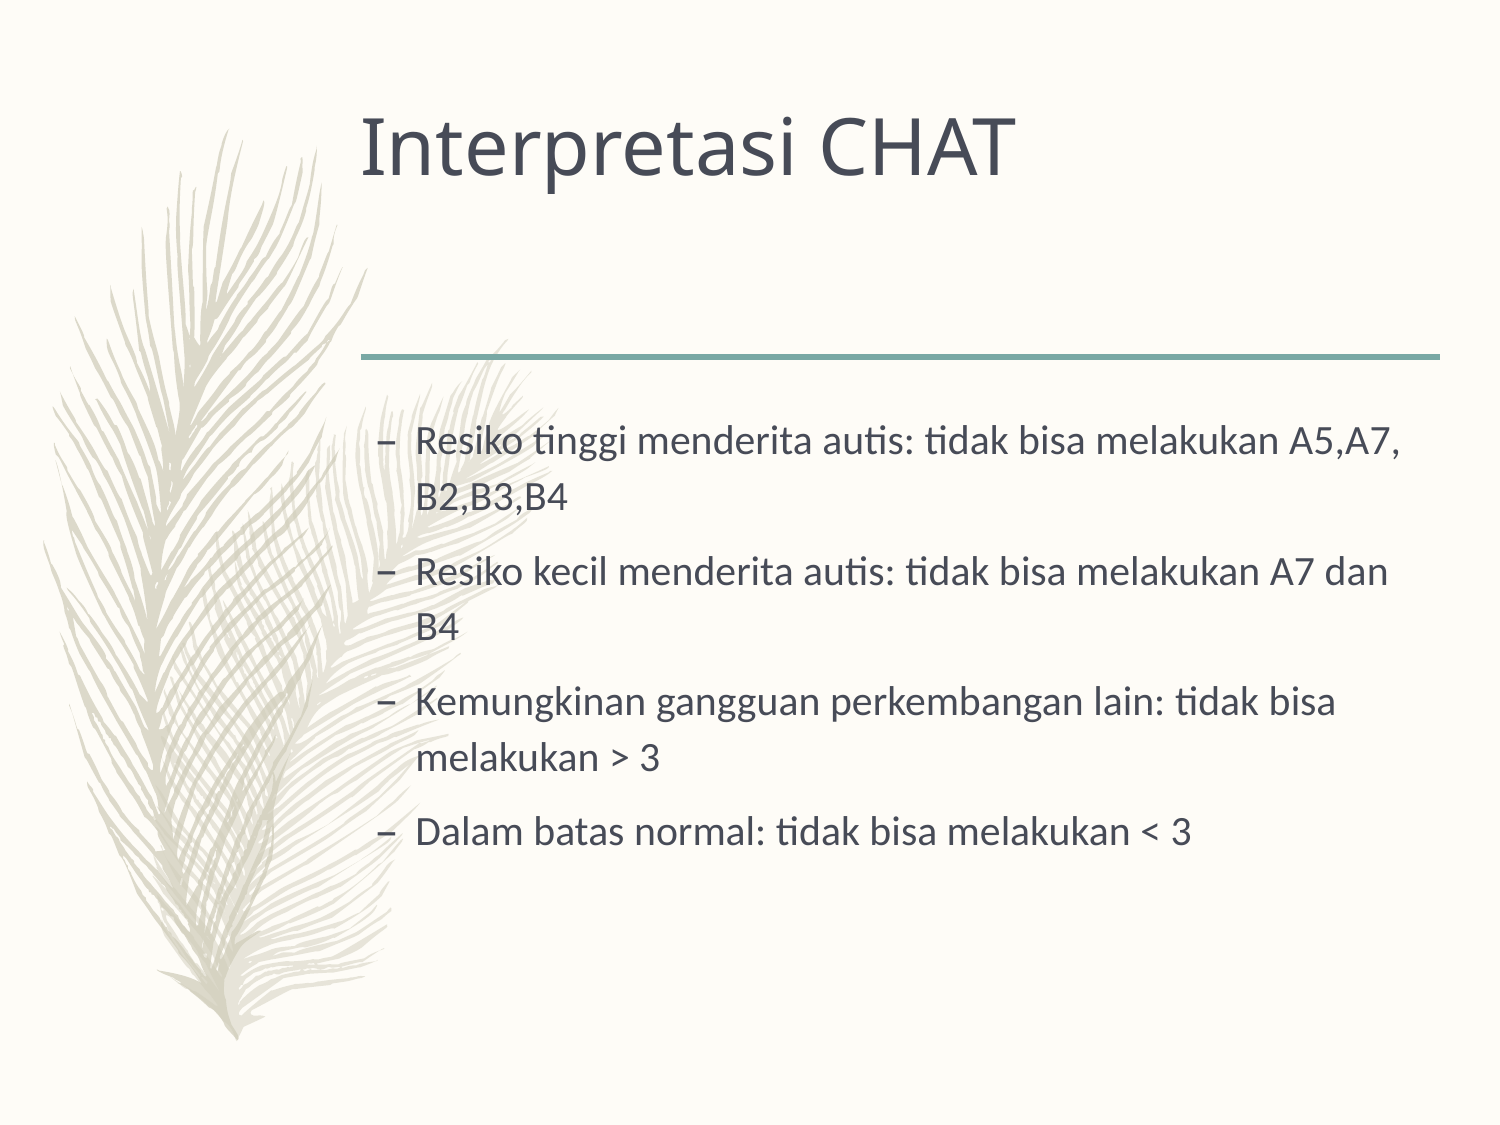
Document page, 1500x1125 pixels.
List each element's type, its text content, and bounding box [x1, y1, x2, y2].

title Interpretasi CHAT [345, 93, 1440, 350]
list Resiko tinggi menderita autis: tidak bisa melakukan A5,A7, B2,B3,B4 Resiko kecil menderita autis: tidak bisa melakukan A7 dan B4 Kemungkinan gangguan perkembangan lain: tidak bisa melakukan > 3 Dalam batas normal: tidak bisa melakukan < 3 [360, 399, 1440, 999]
